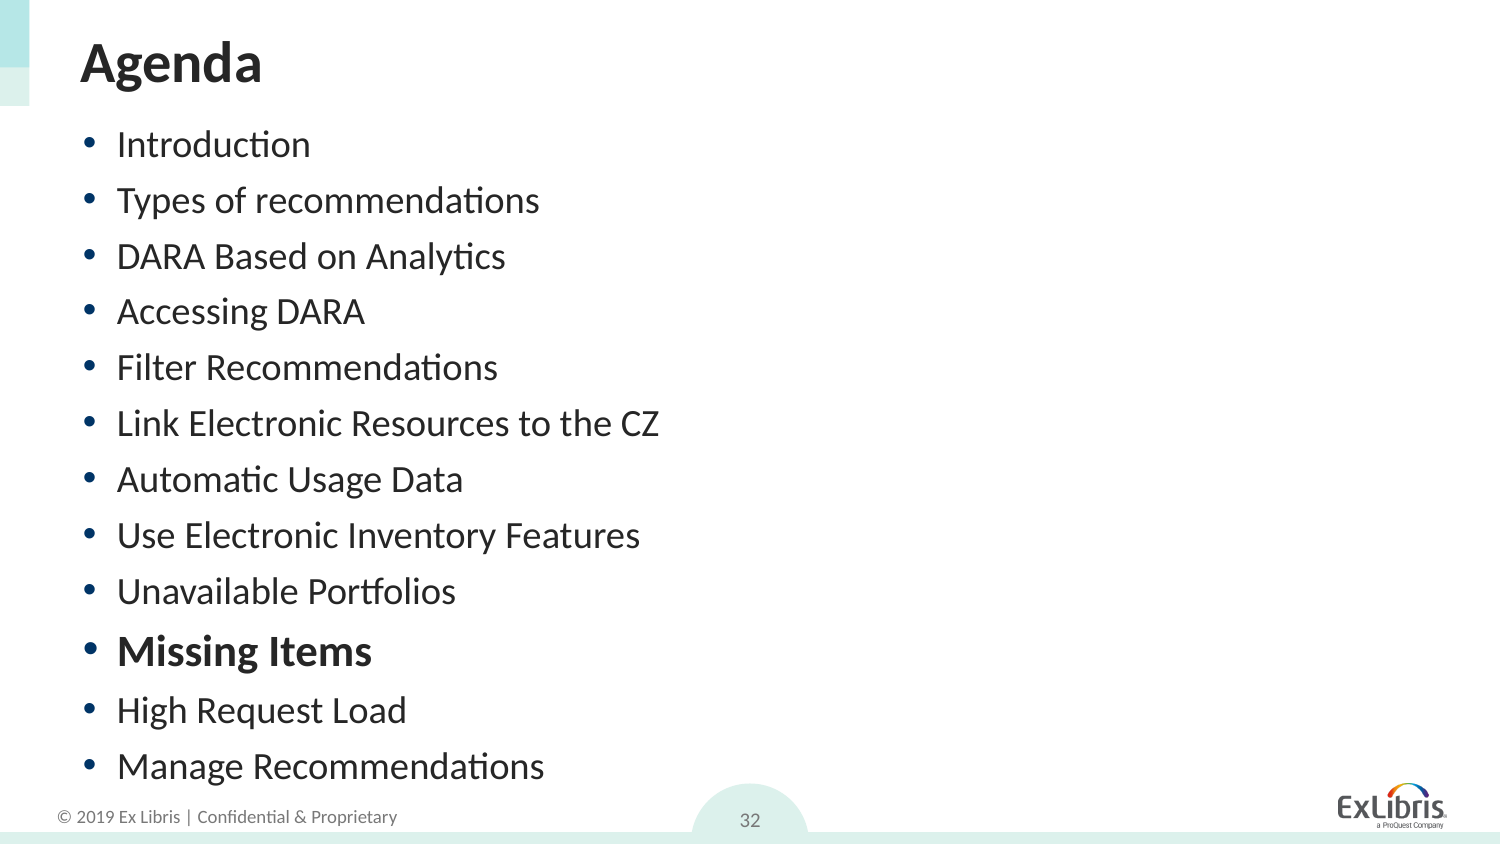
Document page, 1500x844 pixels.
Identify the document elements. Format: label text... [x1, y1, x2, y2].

picture [1338, 783, 1447, 829]
title Agenda [64, 11, 1447, 107]
slide_number 32 [705, 800, 795, 844]
list Introduction Types of recommendations DARA Based on Analytics Accessing DARA Filter Recommendations Link Electronic Resources to the CZ Automatic Usage Data Use Electronic Inventory Features Unavailable Portfolios Missing Items High Request Load Manage Recommendations [67, 111, 1436, 800]
